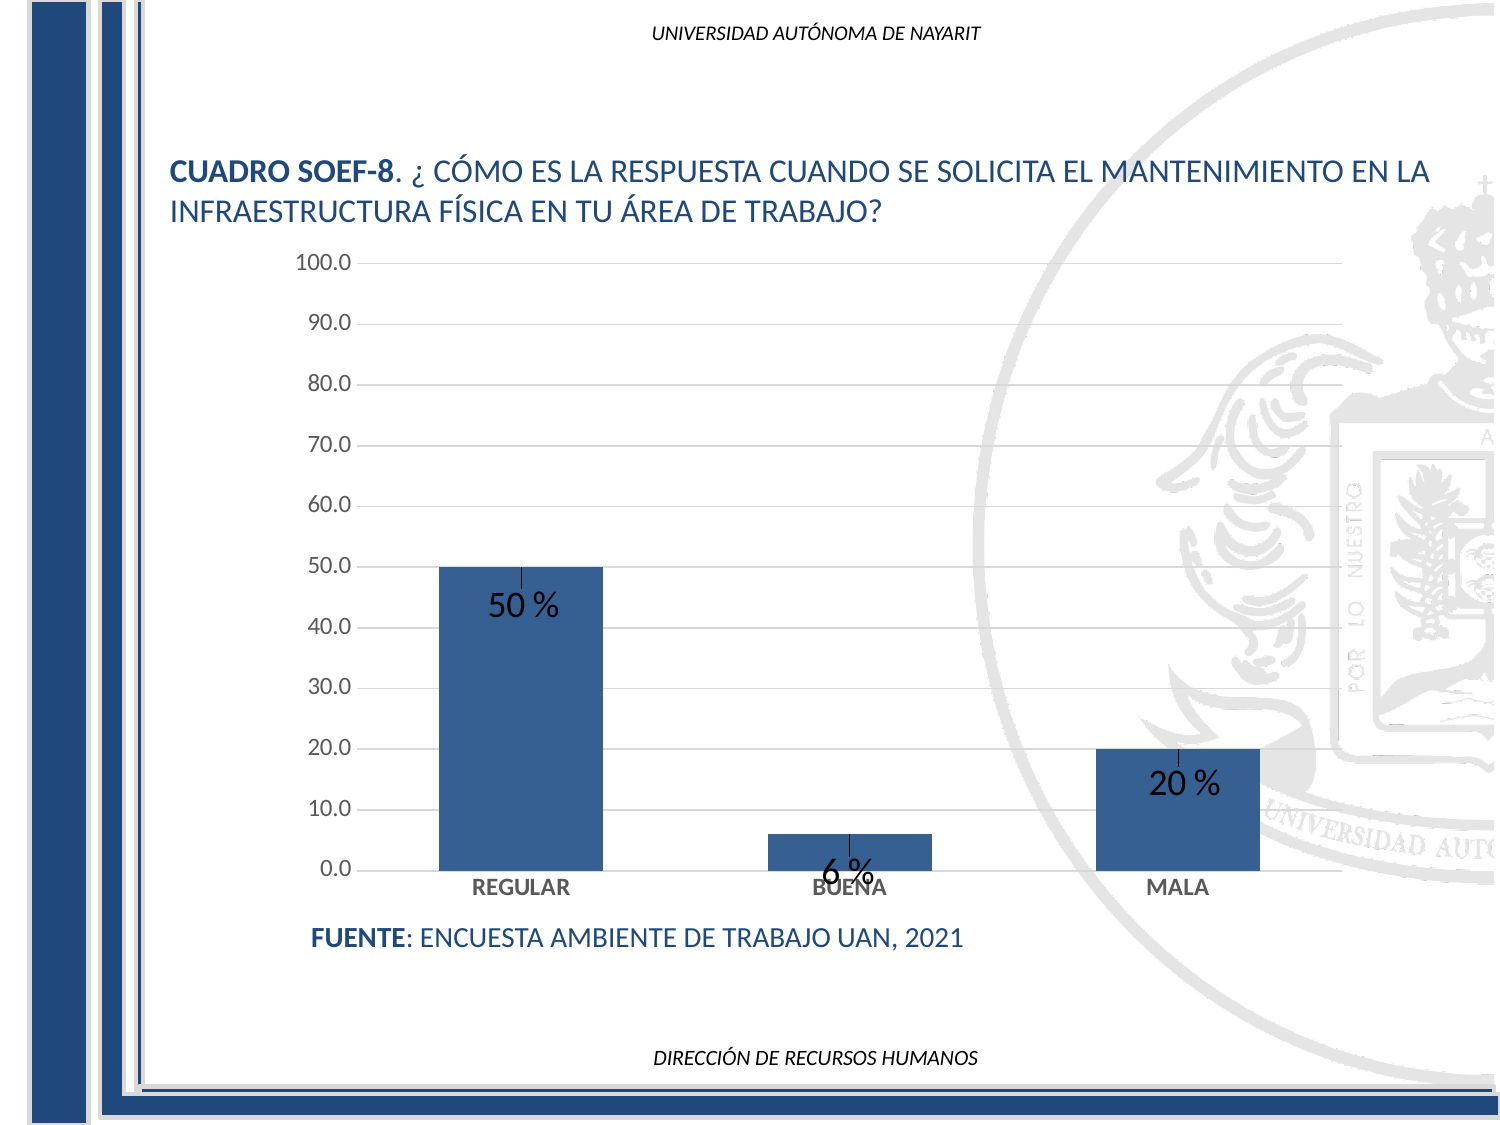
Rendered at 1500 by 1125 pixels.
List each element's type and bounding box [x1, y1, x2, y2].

chart [272, 237, 1365, 916]
text_box [29, 0, 1500, 1125]
